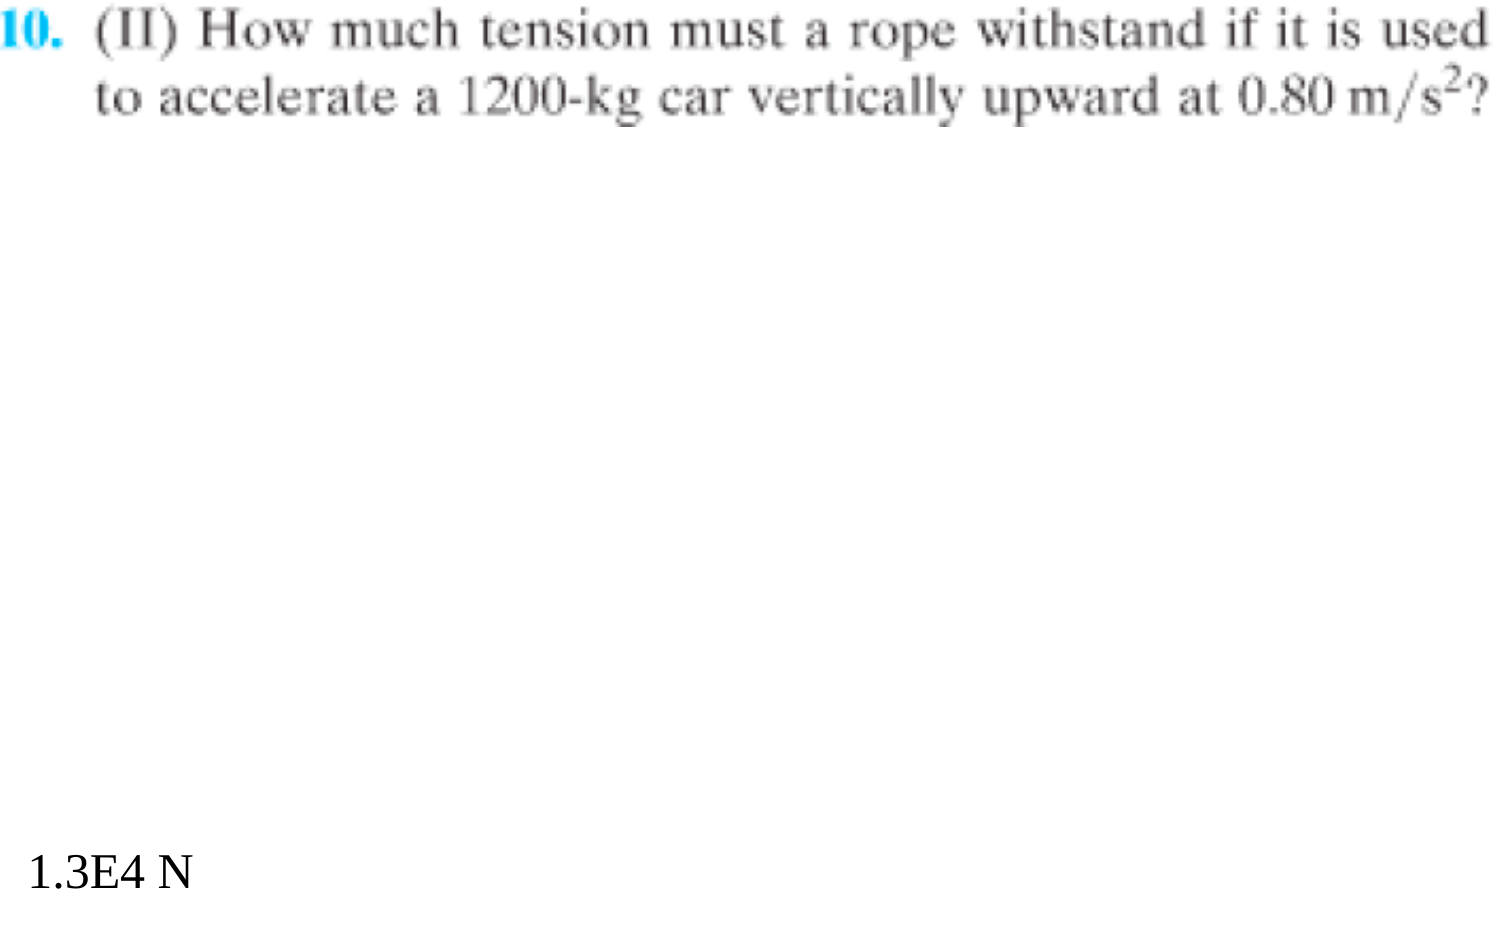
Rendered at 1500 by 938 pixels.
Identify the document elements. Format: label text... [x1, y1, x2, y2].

picture [0, 0, 1500, 128]
text_box 1.3E4 N [0, 831, 950, 906]
